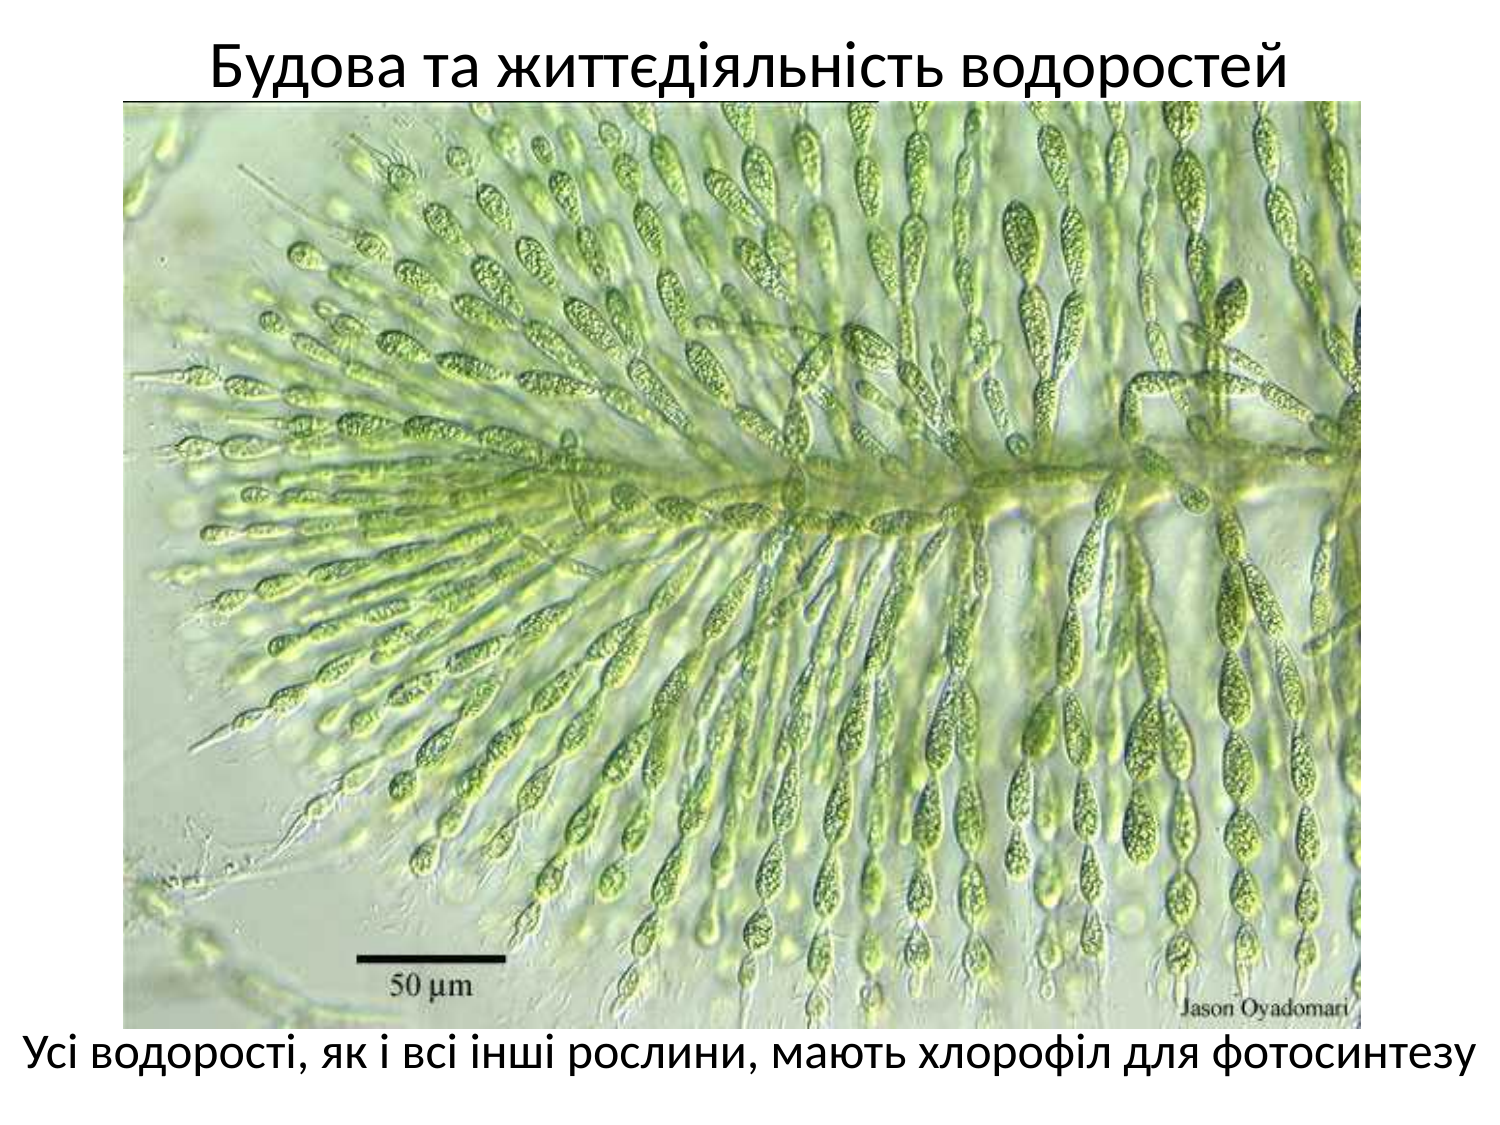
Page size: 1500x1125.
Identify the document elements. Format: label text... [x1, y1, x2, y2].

list Усі водорості, як і всі інші рослини, мають хлорофіл для фотосинтезу [0, 1011, 1500, 1106]
title Будова та життєдіяльність водоростей [75, 30, 1425, 90]
picture [123, 101, 1361, 1030]
